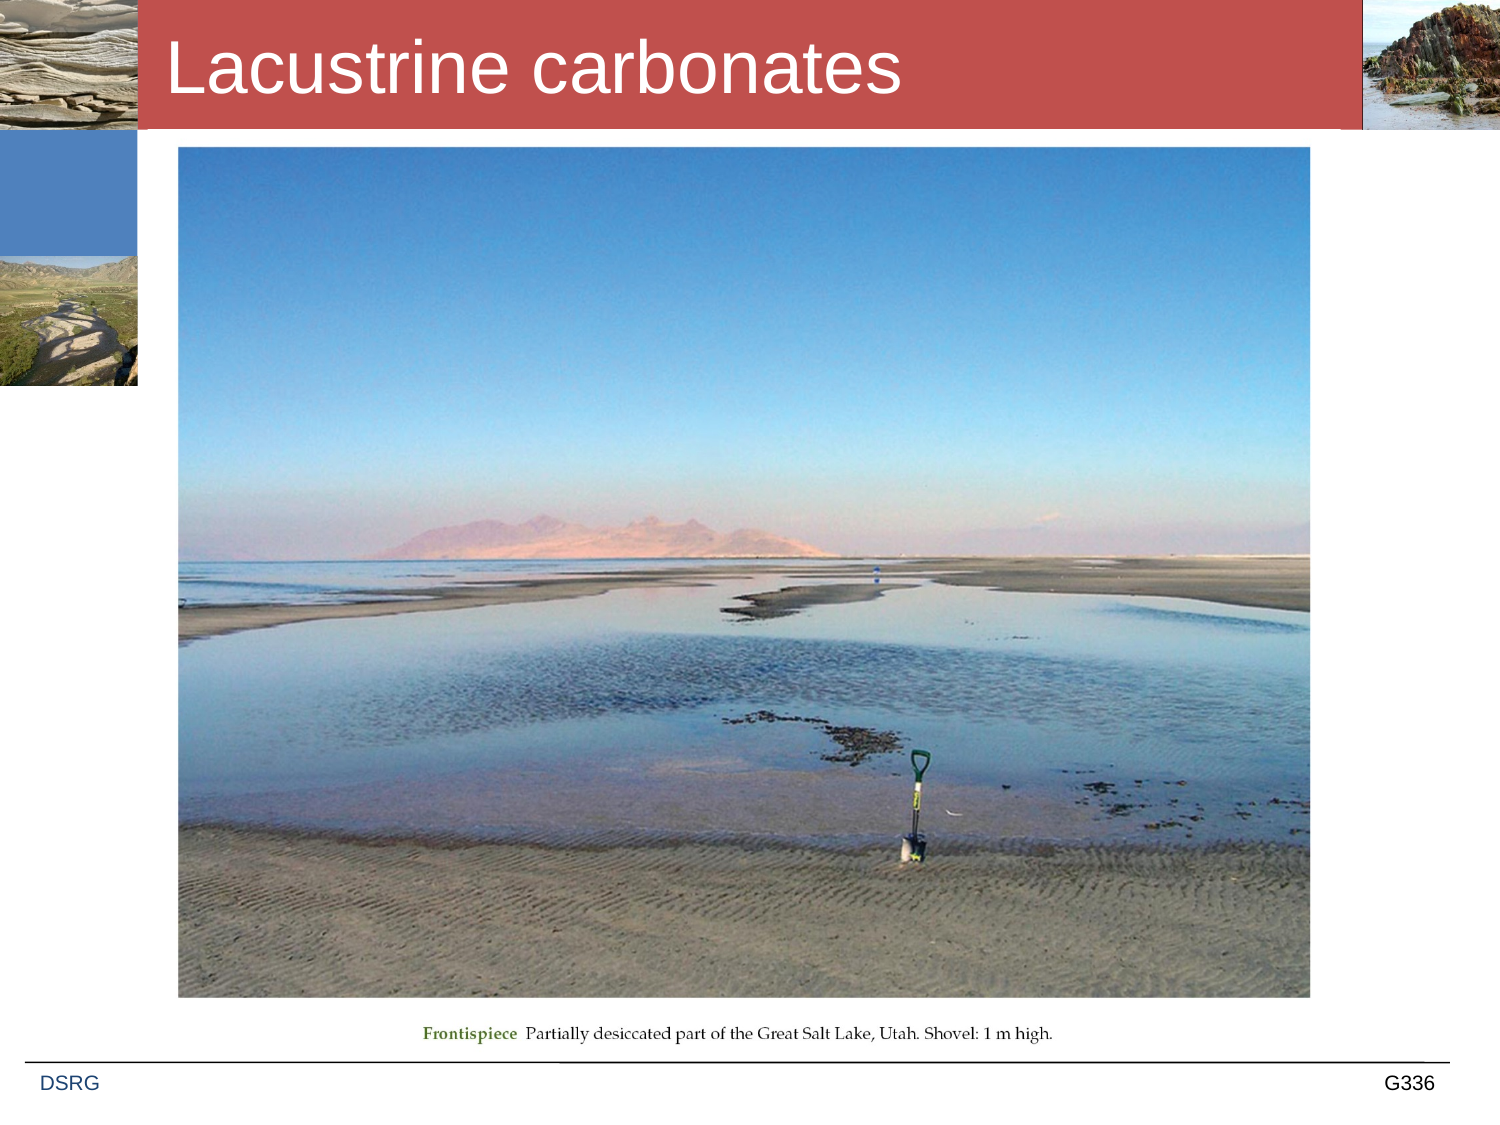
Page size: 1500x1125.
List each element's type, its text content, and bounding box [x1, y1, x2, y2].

title Lacustrine carbonates [150, 17, 1350, 111]
slide_number G336 [1100, 1062, 1450, 1103]
picture [0, 256, 138, 386]
picture [1362, 0, 1500, 130]
picture [147, 129, 1341, 1059]
picture [0, 0, 138, 130]
footer DSRG [24, 1062, 500, 1125]
